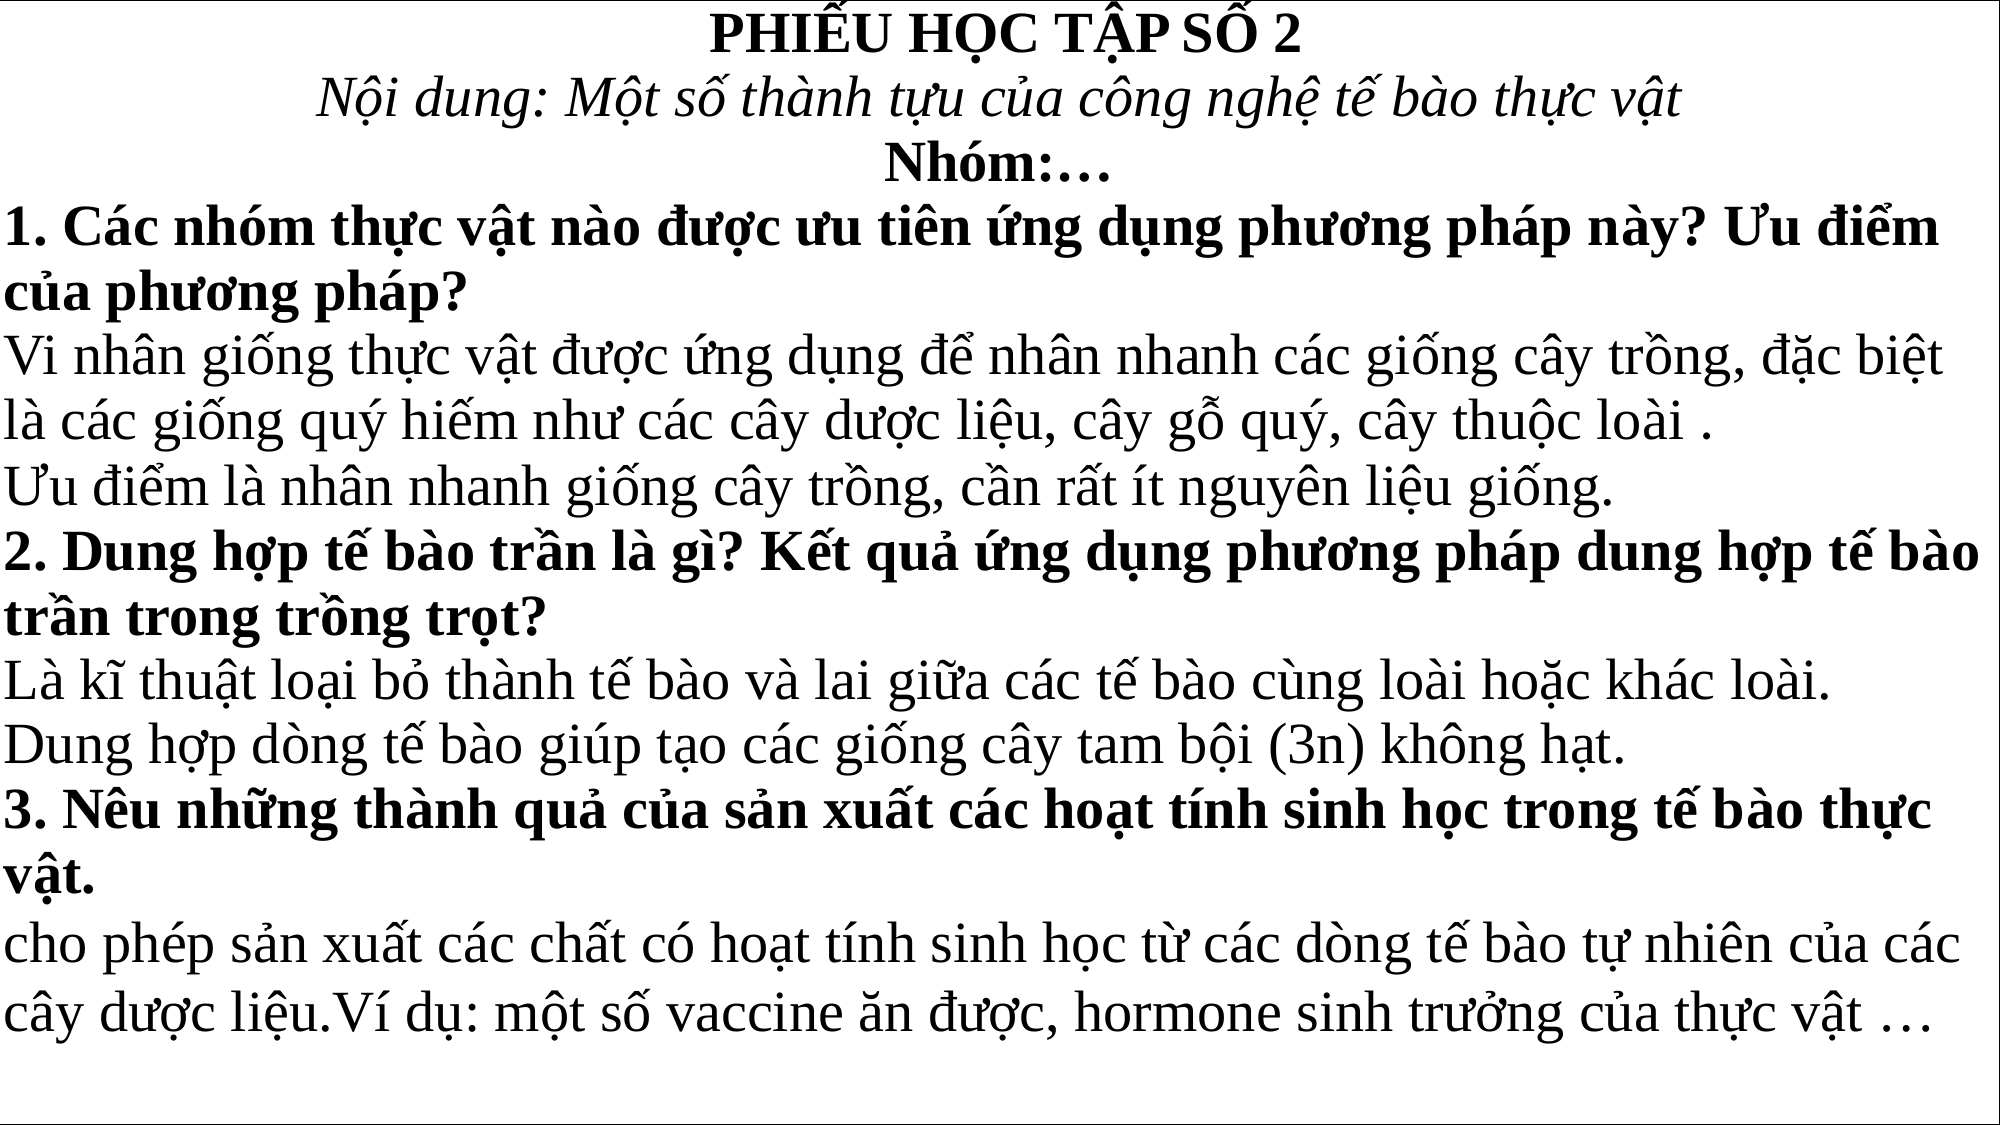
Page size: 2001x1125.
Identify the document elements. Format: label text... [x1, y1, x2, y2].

table_header PHIẾU HỌC TẬP SỐ 2 Nội dung: Một số thành tựu của công nghệ tế bào thực vật Nhóm:… 1. Các nhóm thực vật nào được ưu tiên ứng dụng phương pháp này? Ưu điểm của phương pháp? Vi nhân giống thực vật được ứng dụng để nhân nhanh các giống cây trồng, đặc biệt là các giống quý hiếm như các cây dược liệu, cây gỗ quý, cây thuộc loài . Ưu điểm là nhân nhanh giống cây trồng, cần rất ít nguyên liệu giống. 2. Dung hợp tế bào trần là gì? Kết quả ứng dụng phương pháp dung hợp tế bào trần trong trồng trọt? Là kĩ thuật loại bỏ thành tế bào và lai giữa các tế bào cùng loài hoặc khác loài. Dung hợp dòng tế bào giúp tạo các giống cây tam bội (3n) không hạt. 3. Nêu những thành quả của sản xuất các hoạt tính sinh học trong tế bào thực vật. cho phép sản xuất các chất có hoạt tính sinh học từ các dòng tế bào tự nhiên của các cây dược liệu.Ví dụ: một số vaccine ăn được, hormone sinh trưởng của thực vật … [0, 1, 1999, 1124]
